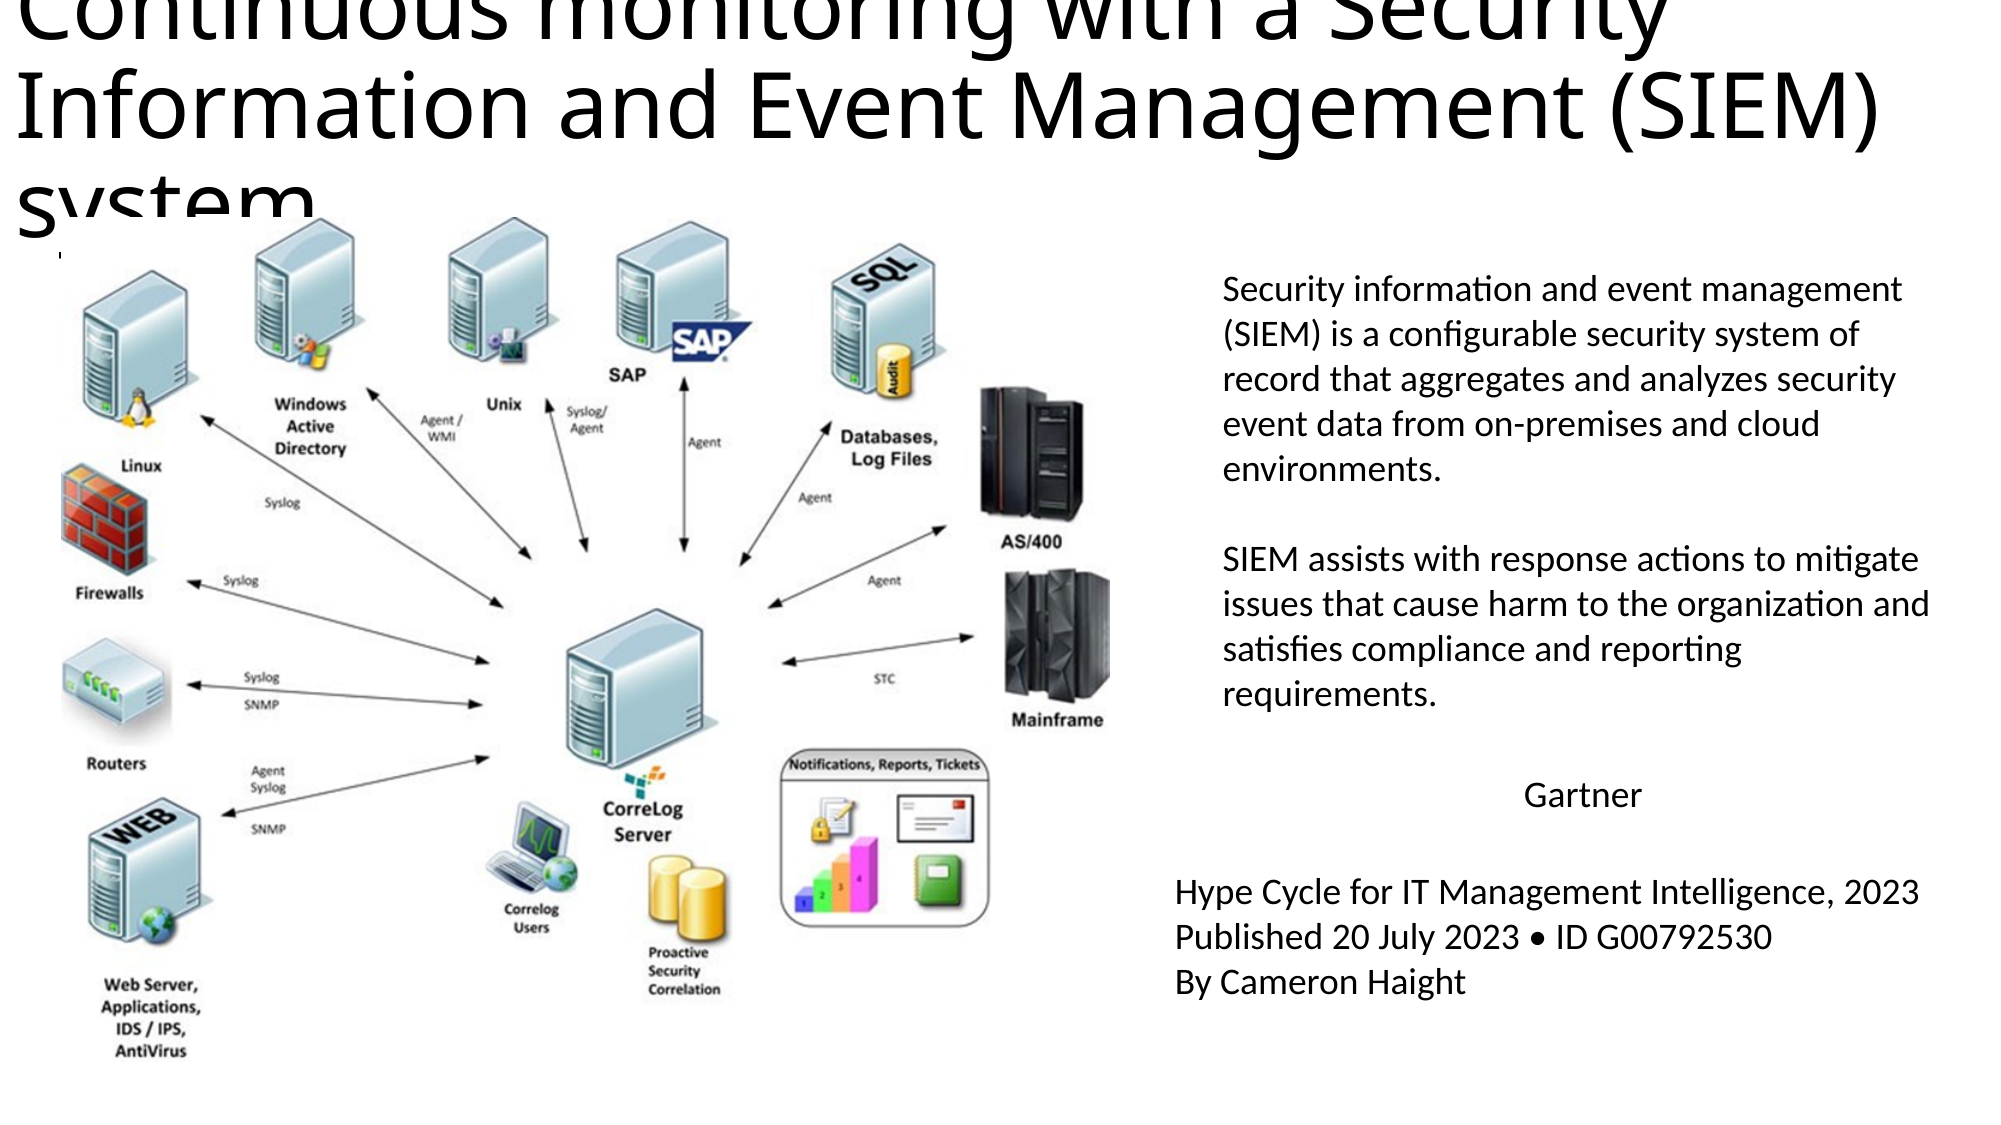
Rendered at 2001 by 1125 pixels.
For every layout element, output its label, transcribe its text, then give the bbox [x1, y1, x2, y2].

text_box Security information and event management (SIEM) is a configurable security system of record that aggregates and analyzes security event data from on-premises and cloud environments. SIEM assists with response actions to mitigate issues that cause harm to the organization and satisfies compliance and reporting requirements. [1207, 256, 1968, 721]
text_box Hype Cycle for IT Management Intelligence, 2023 Published 20 July 2023 • ID G00792530 By Cameron Haight [1160, 859, 1954, 1010]
picture [61, 217, 1110, 1062]
text_box Gartner [1509, 762, 1895, 822]
title Continuous monitoring with a Security Information and Event Management (SIEM) system [0, 0, 2000, 218]
